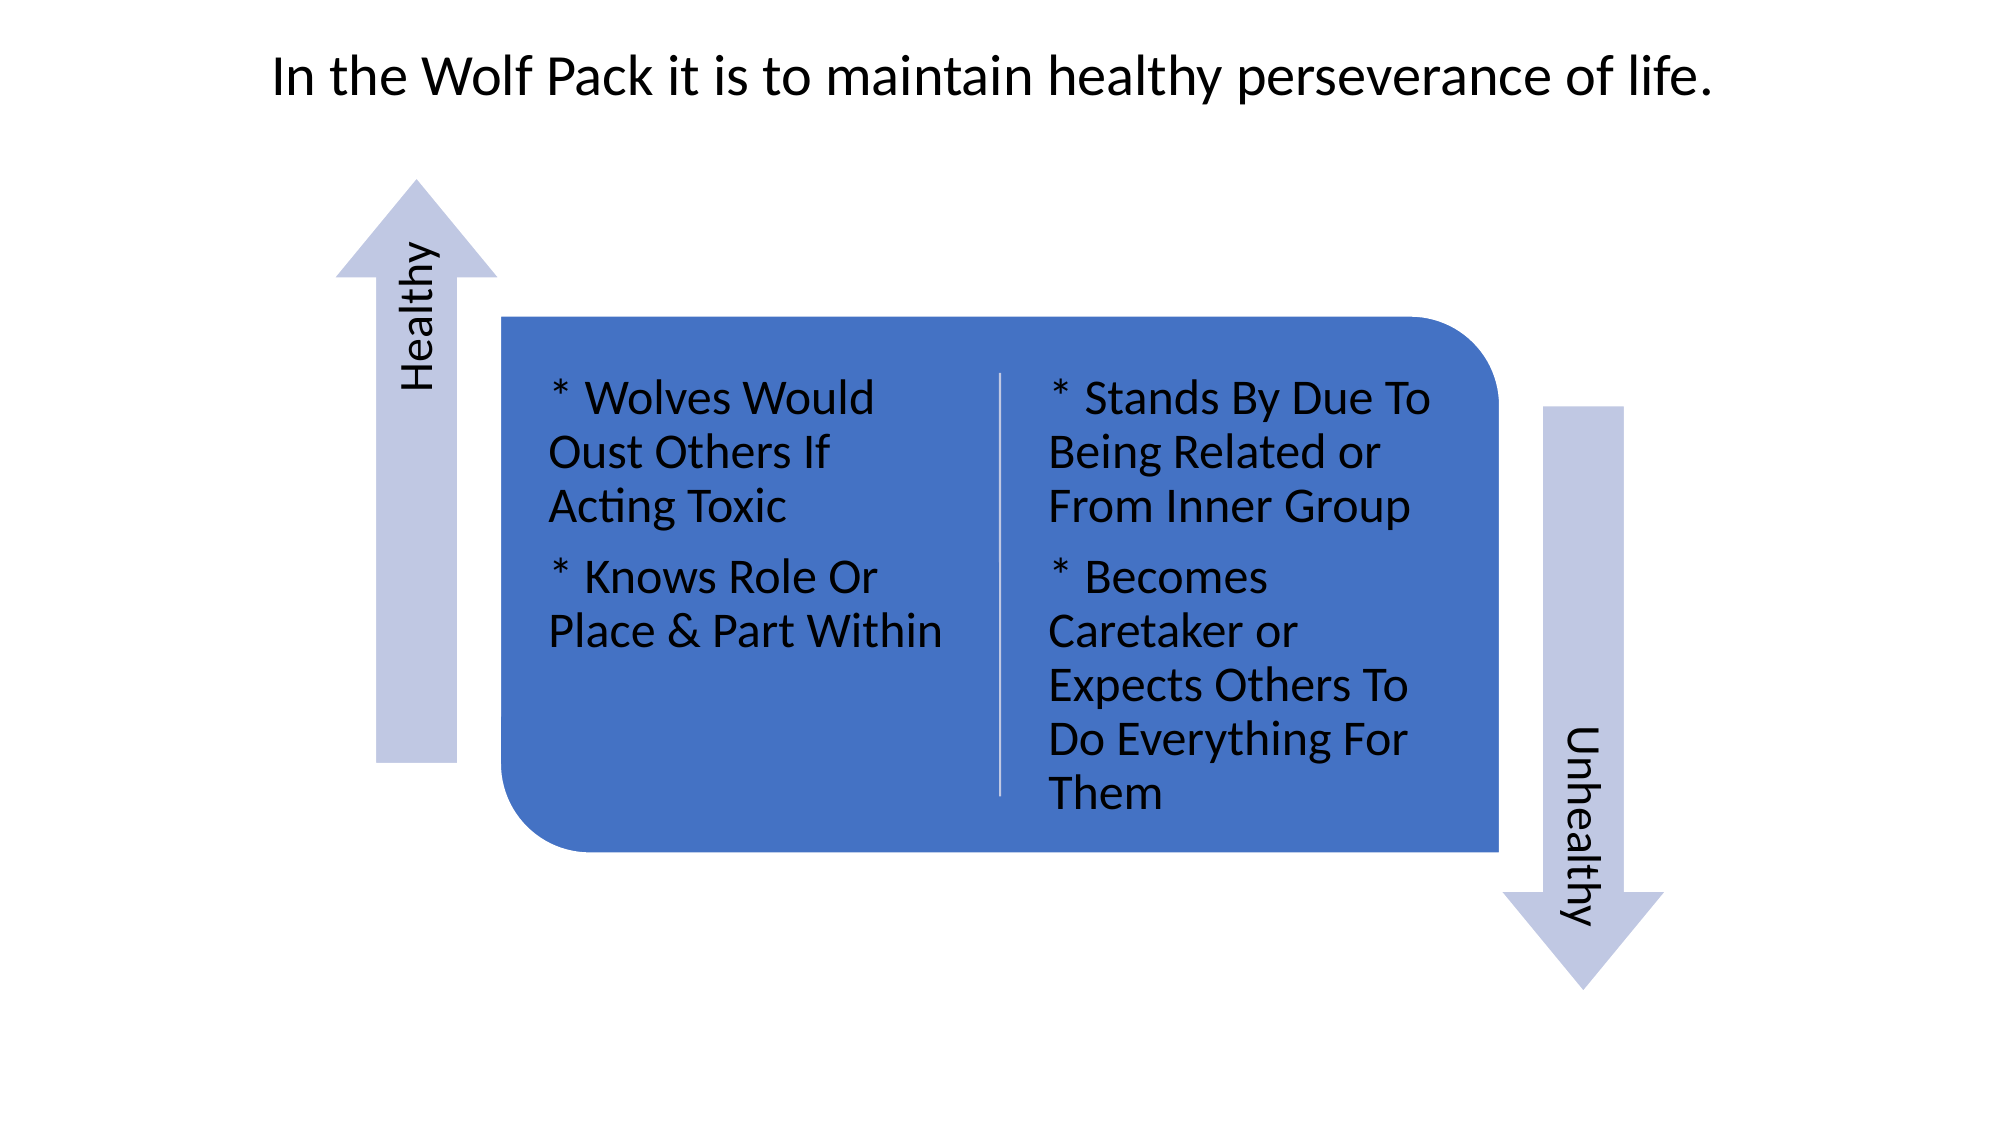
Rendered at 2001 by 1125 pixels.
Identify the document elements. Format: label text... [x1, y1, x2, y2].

text_box In the Wolf Pack it is to maintain healthy perseverance of life. [31, 29, 1969, 205]
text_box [333, 162, 1667, 1007]
